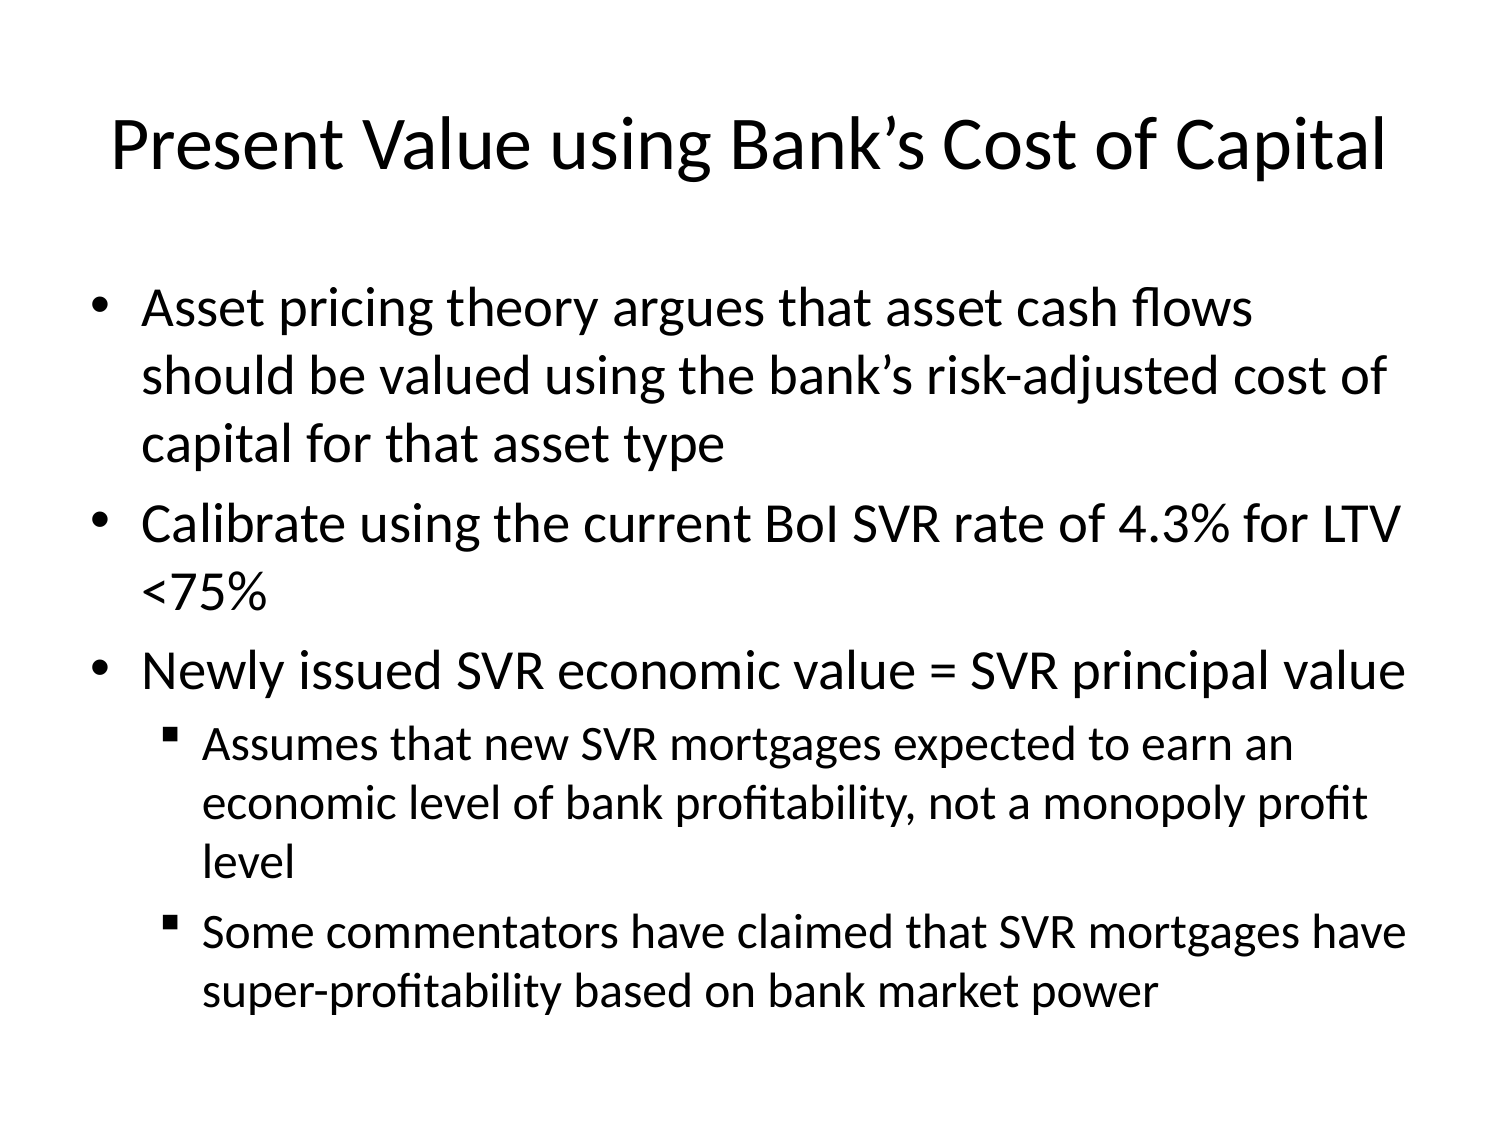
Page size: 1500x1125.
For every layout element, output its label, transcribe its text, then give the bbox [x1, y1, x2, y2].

list Asset pricing theory argues that asset cash flows should be valued using the bank’s risk-adjusted cost of capital for that asset type Calibrate using the current BoI SVR rate of 4.3% for LTV <75% Newly issued SVR economic value = SVR principal value Assumes that new SVR mortgages expected to earn an economic level of bank profitability, not a monopoly profit level Some commentators have claimed that SVR mortgages have super-profitability based on bank market power [75, 262, 1425, 1083]
title Present Value using Bank’s Cost of Capital [75, 45, 1425, 233]
